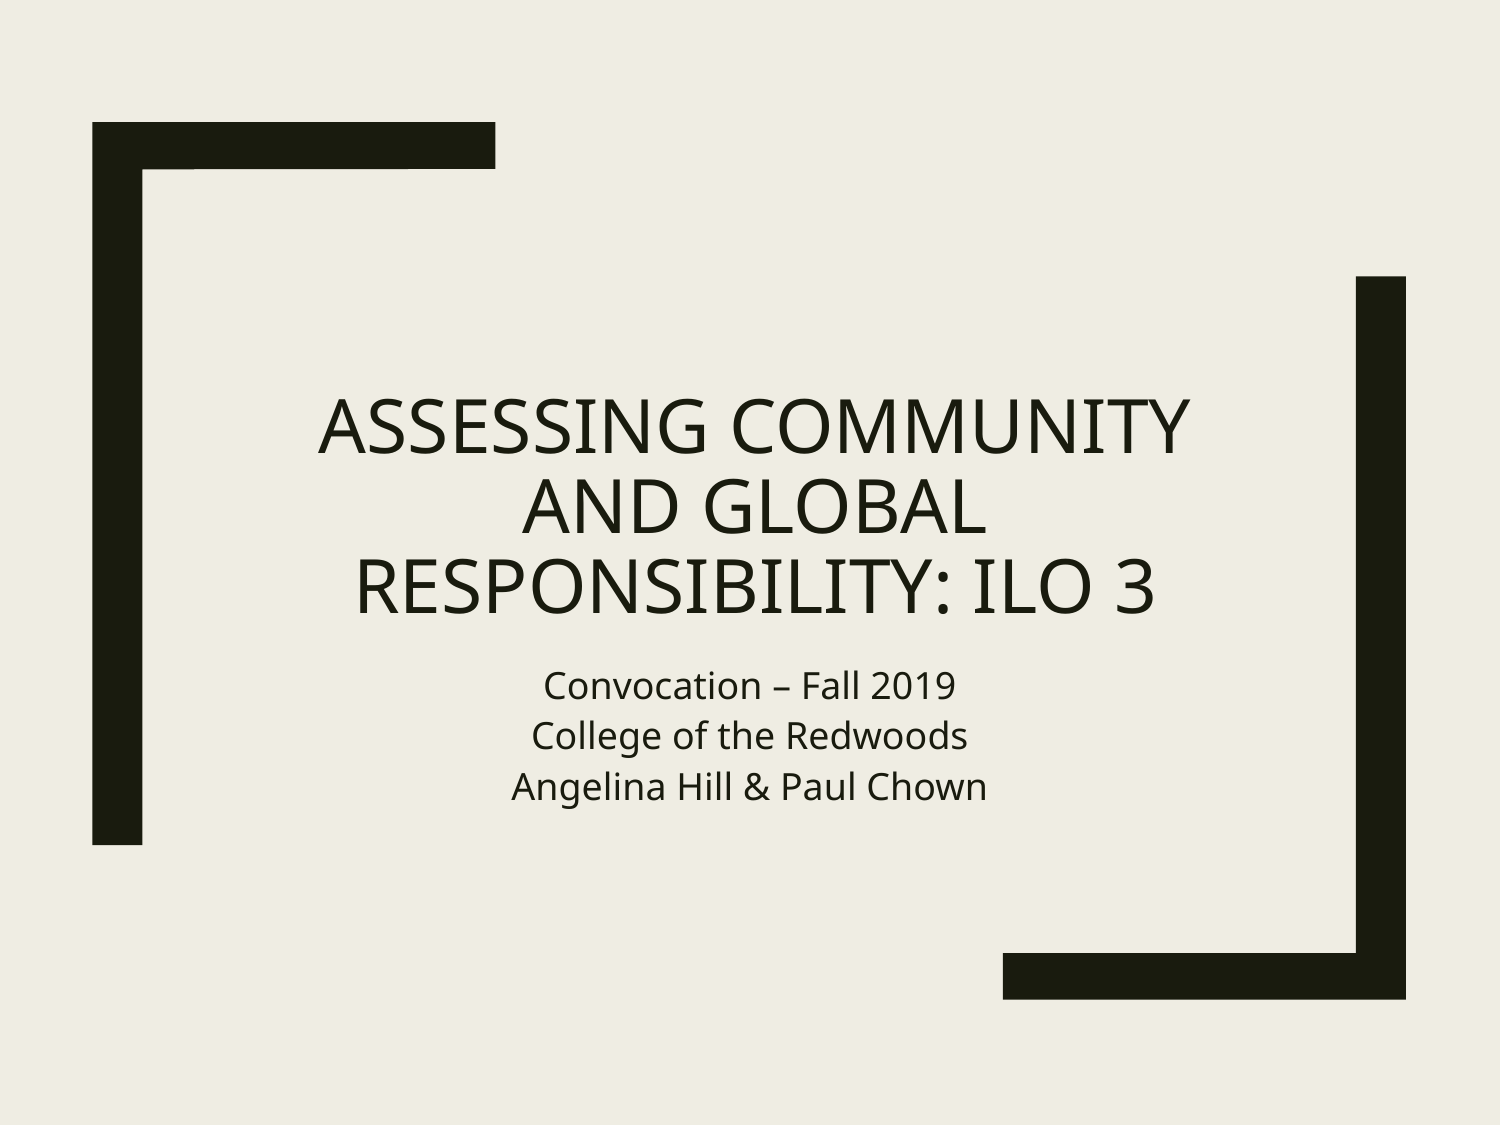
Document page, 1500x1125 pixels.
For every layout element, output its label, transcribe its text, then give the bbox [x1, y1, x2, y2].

subtitle Convocation – Fall 2019 College of the Redwoods Angelina Hill & Paul Chown [329, 649, 1171, 828]
title Assessing Community and Global Responsibility: ILO 3 [235, 375, 1275, 638]
